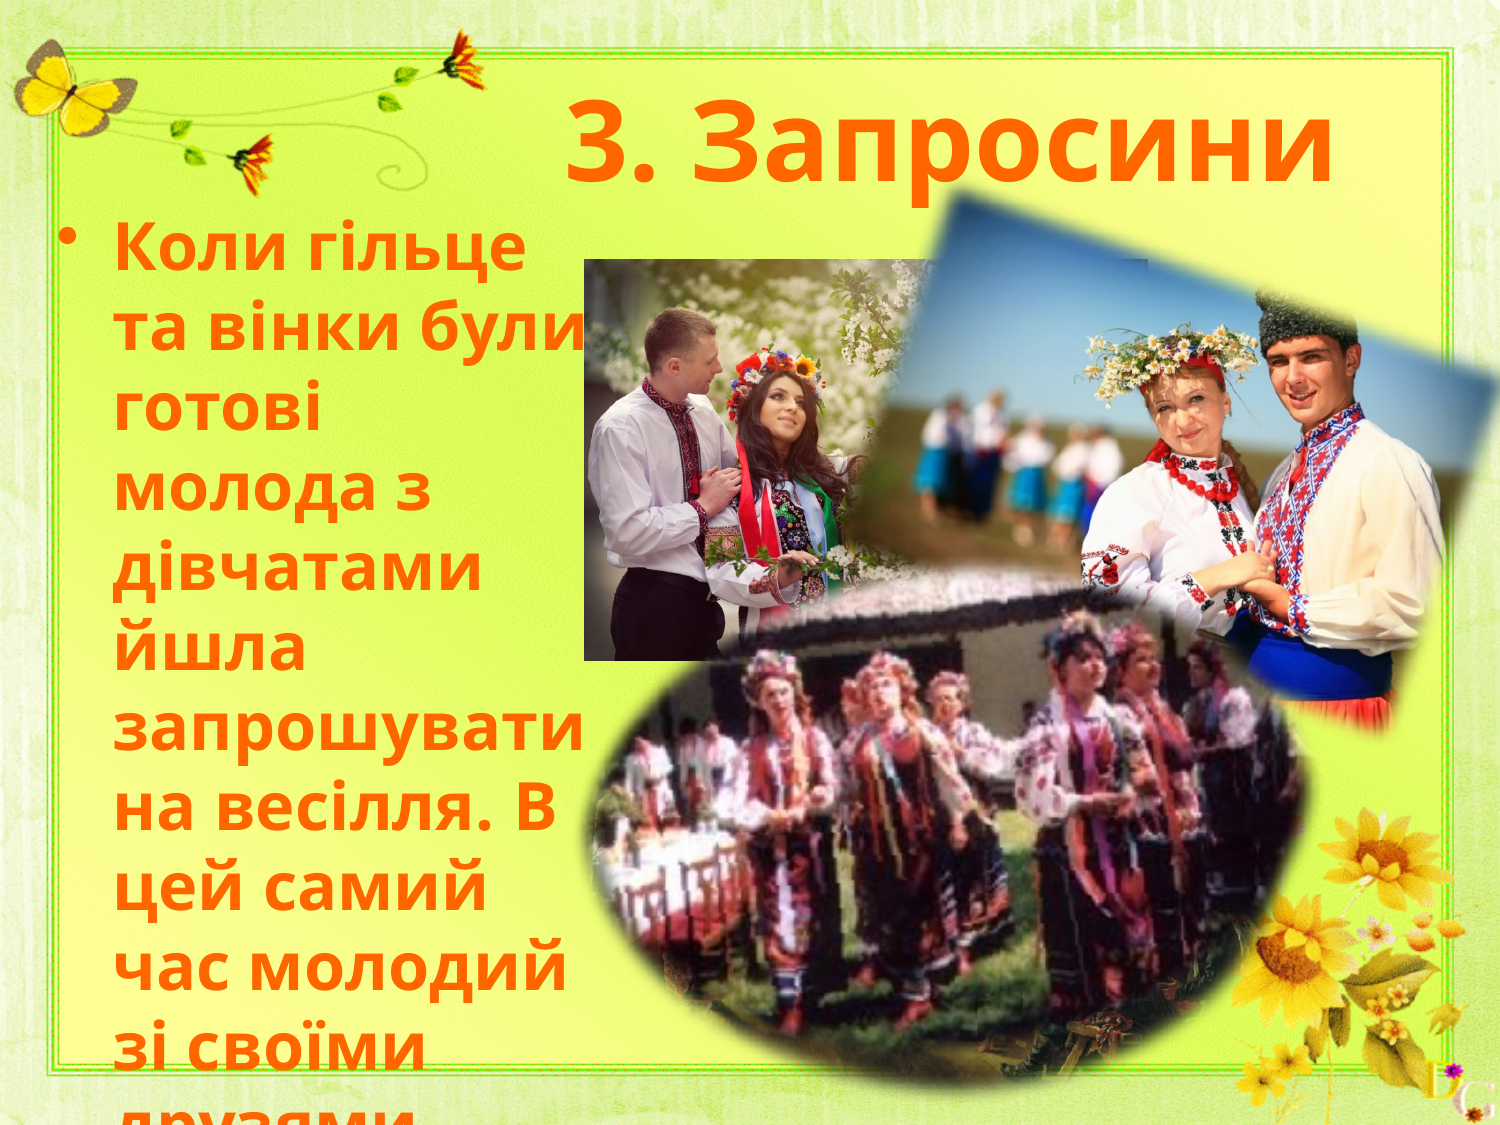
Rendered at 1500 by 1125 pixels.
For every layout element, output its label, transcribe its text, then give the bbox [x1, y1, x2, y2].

picture [0, 0, 1500, 1125]
list Коли гільце та вінки були готові молода з дівчатами йшла запрошувати на весілля. В цей самий час молодий зі своїми друзями також ходив запрошувати. [41, 196, 621, 1024]
title 3. Запросини [490, 42, 1414, 231]
